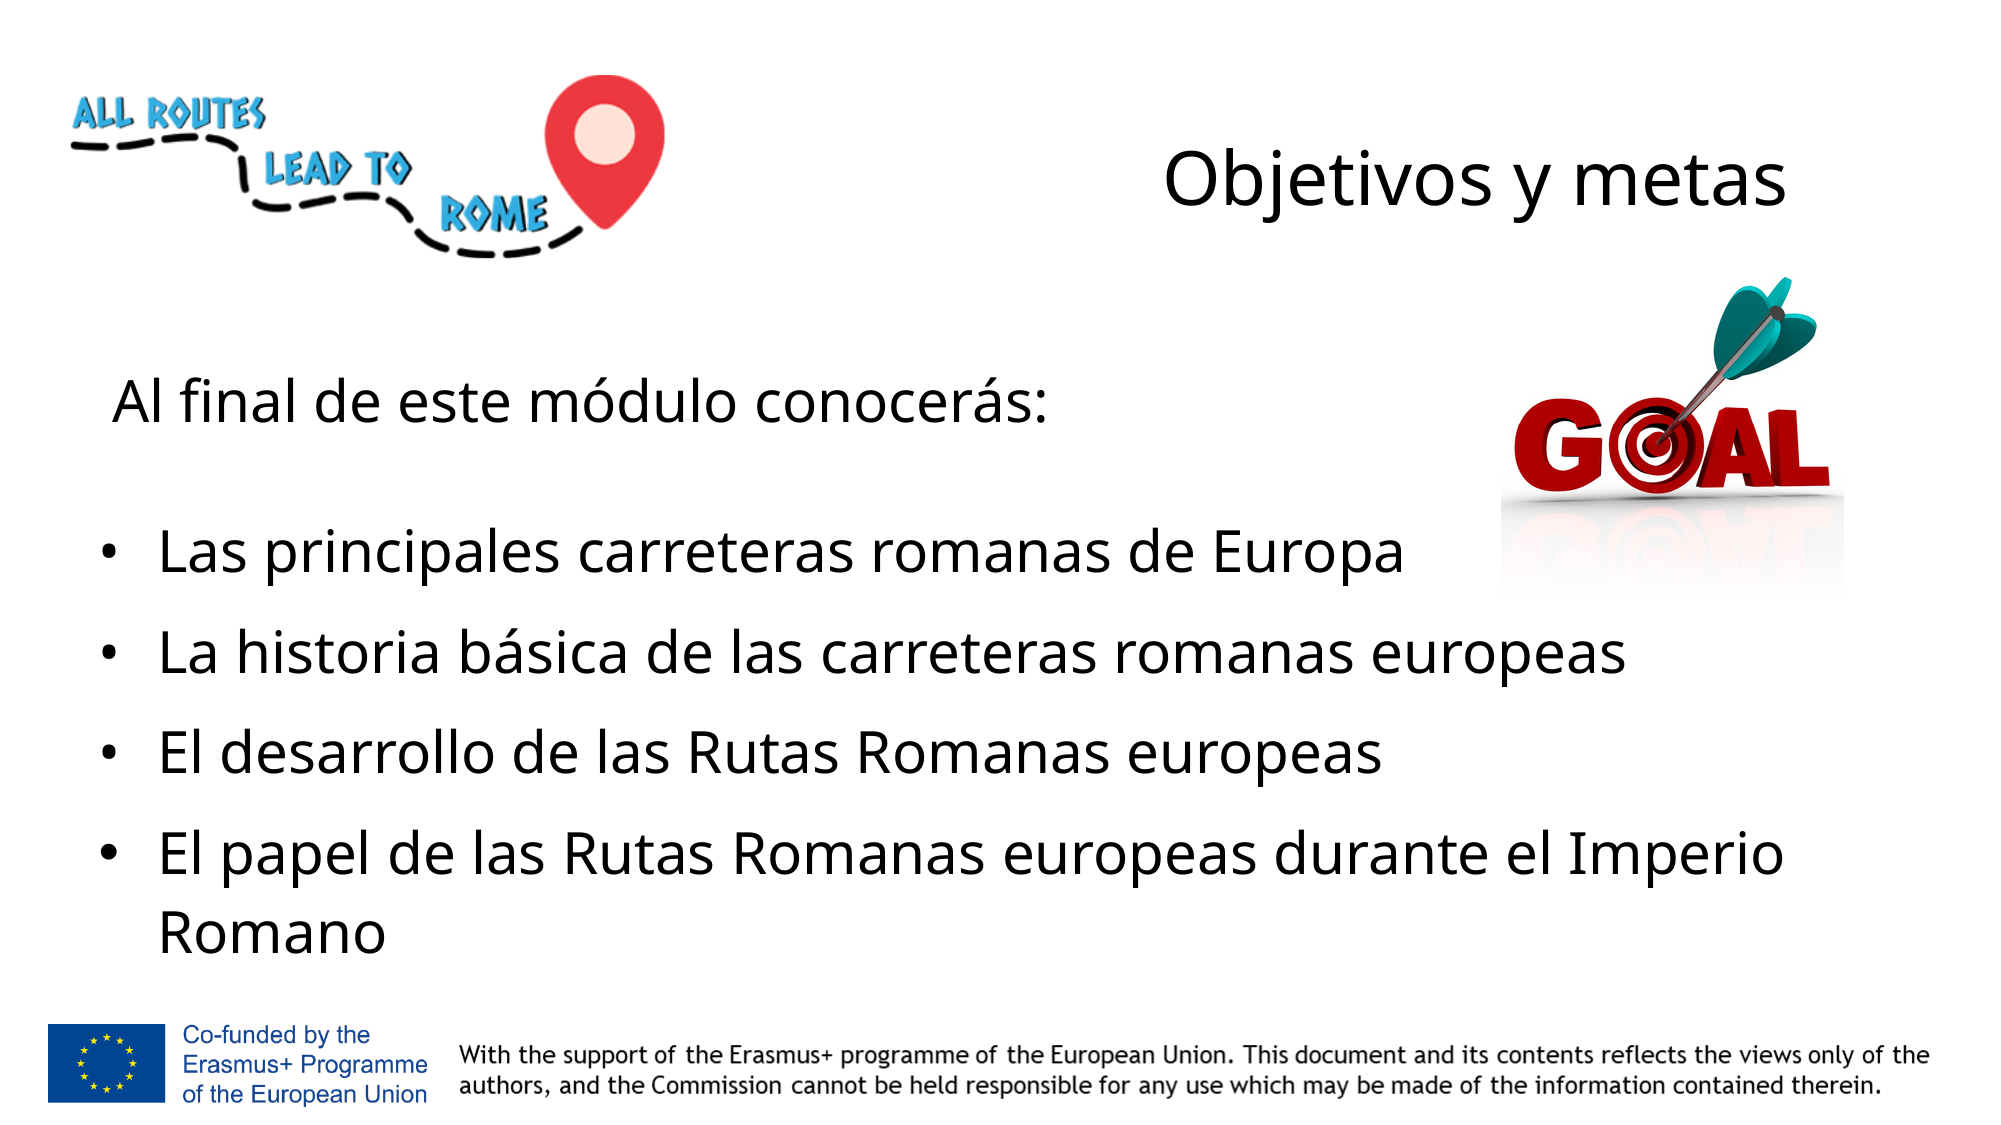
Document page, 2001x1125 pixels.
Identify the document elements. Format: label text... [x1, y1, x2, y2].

picture [443, 1031, 1952, 1115]
text_box Objetivos y metas [1147, 123, 1804, 229]
text_box Al final de este módulo conocerás: • Las principales carreteras romanas de Europa • La historia básica de las carreteras romanas europeas • El desarrollo de las Rutas Romanas europeas El papel de las Rutas Romanas europeas durante el Imperio Romano [84, 357, 1969, 973]
picture [1501, 251, 1844, 597]
picture [48, 1024, 427, 1107]
picture [48, 67, 689, 268]
